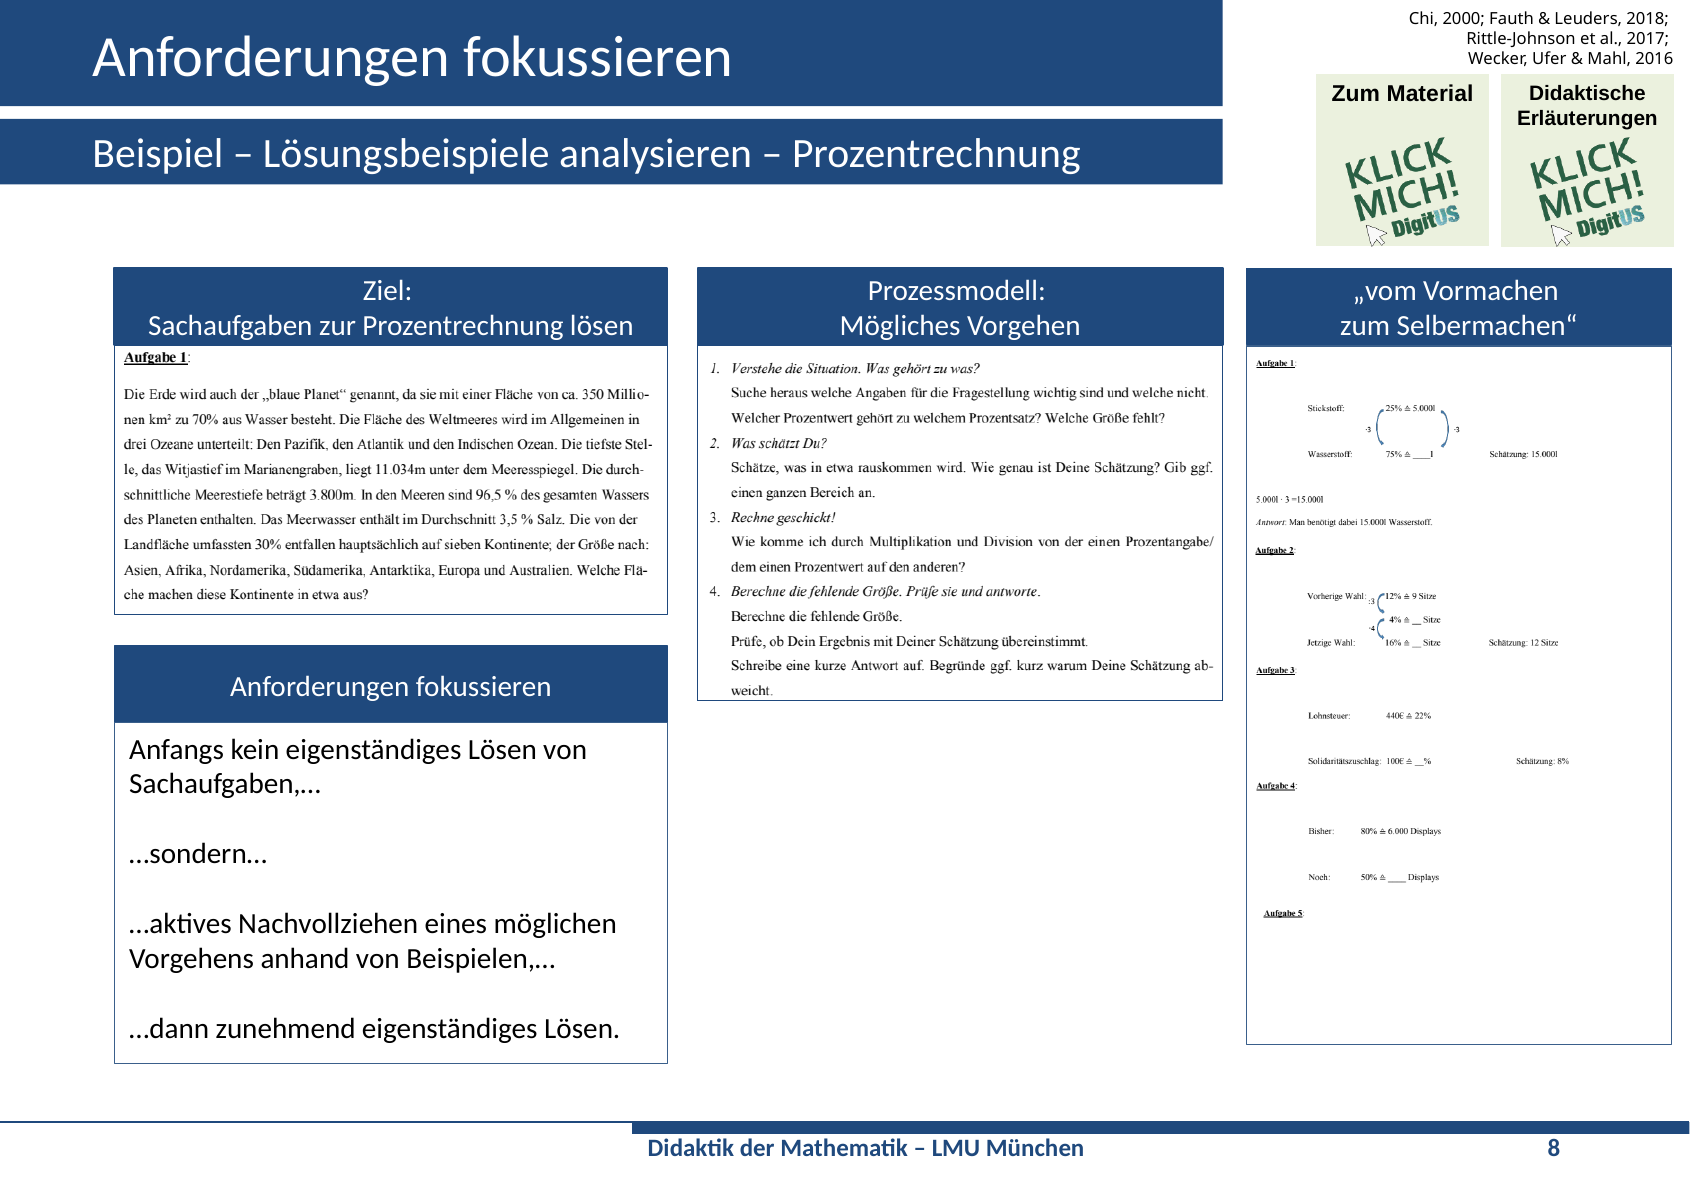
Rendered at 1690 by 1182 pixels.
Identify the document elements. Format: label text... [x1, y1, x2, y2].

title Anforderungen fokussieren [76, 0, 1211, 107]
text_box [1314, 71, 1492, 250]
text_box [1498, 72, 1677, 250]
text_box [1246, 267, 1672, 1045]
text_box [114, 267, 668, 615]
list Beispiel – Lösungsbeispiele analysieren – Prozentrechnung [76, 117, 1211, 185]
list Chi, 2000; Fauth & Leuders, 2018; Rittle-Johnson et al., 2017; Wecker, Ufer & Mahl, 2016 [1222, 0, 1690, 92]
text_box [114, 645, 668, 1064]
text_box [697, 267, 1223, 701]
